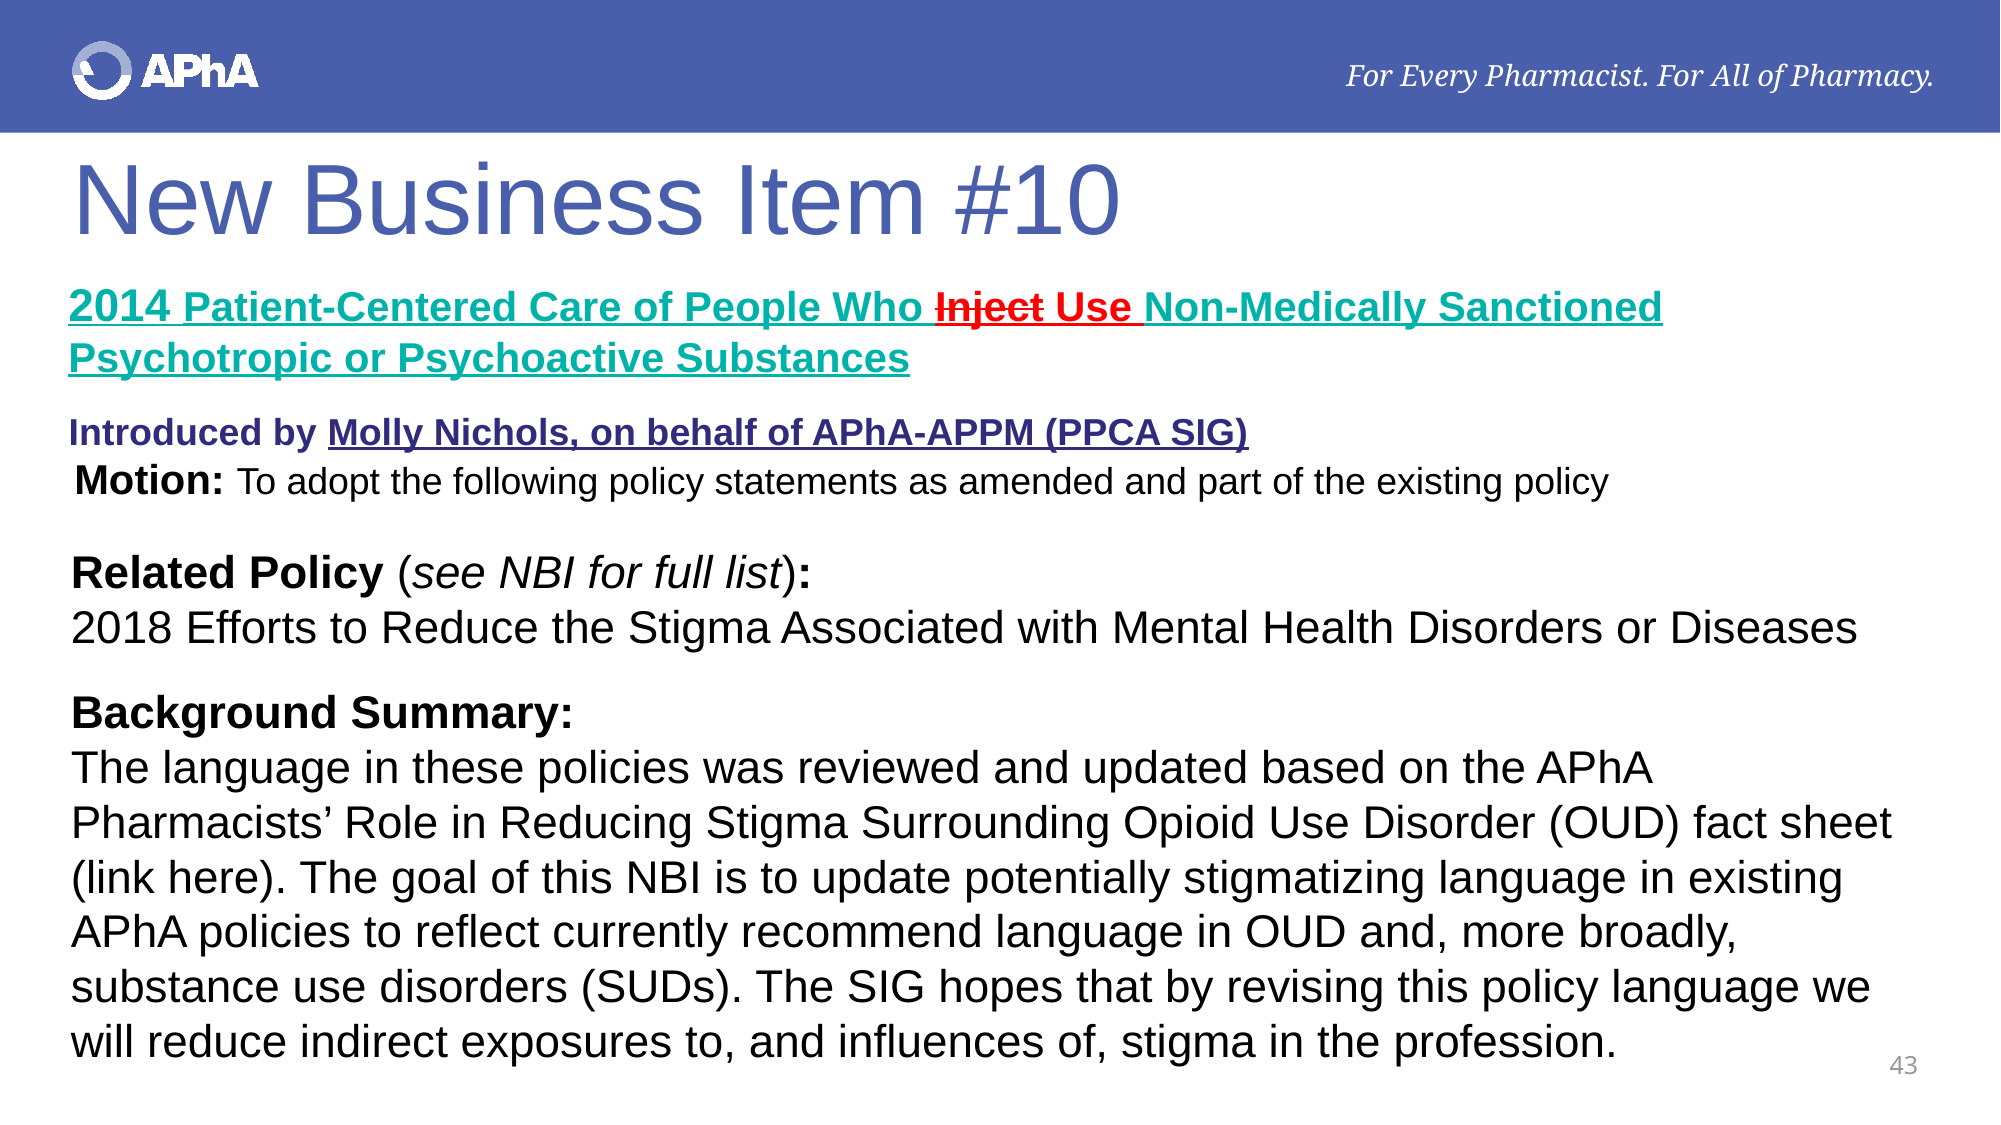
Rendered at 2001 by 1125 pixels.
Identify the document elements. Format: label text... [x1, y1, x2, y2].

list 2014 Patient-Centered Care of People Who Inject Use Non-Medically Sanctioned Psychotropic or Psychoactive Substances [68, 275, 1818, 402]
text_box Related Policy (see NBI for full list): 2018 Efforts to Reduce the Stigma Associated with Mental Health Disorders or Diseases Background Summary: The language in these policies was reviewed and updated based on the APhA Pharmacists’ Role in Reducing Stigma Surrounding Opioid Use Disorder (OUD) fact sheet (link here). The goal of this NBI is to update potentially stigmatizing language in existing APhA policies to reflect currently recommend language in OUD and, more broadly, substance use disorders (SUDs). The SIG hopes that by revising this policy language we will reduce indirect exposures to, and influences of, stigma in the profession. [50, 534, 1927, 1075]
title New Business Item #10 [72, 147, 1171, 276]
slide_number 43 [1883, 1050, 1928, 1081]
picture [72, 41, 259, 100]
list Introduced by Molly Nichols, on behalf of APhA-APPM (PPCA SIG) Motion: To adopt the following policy statements as amended and part of the existing policy [68, 402, 1980, 514]
